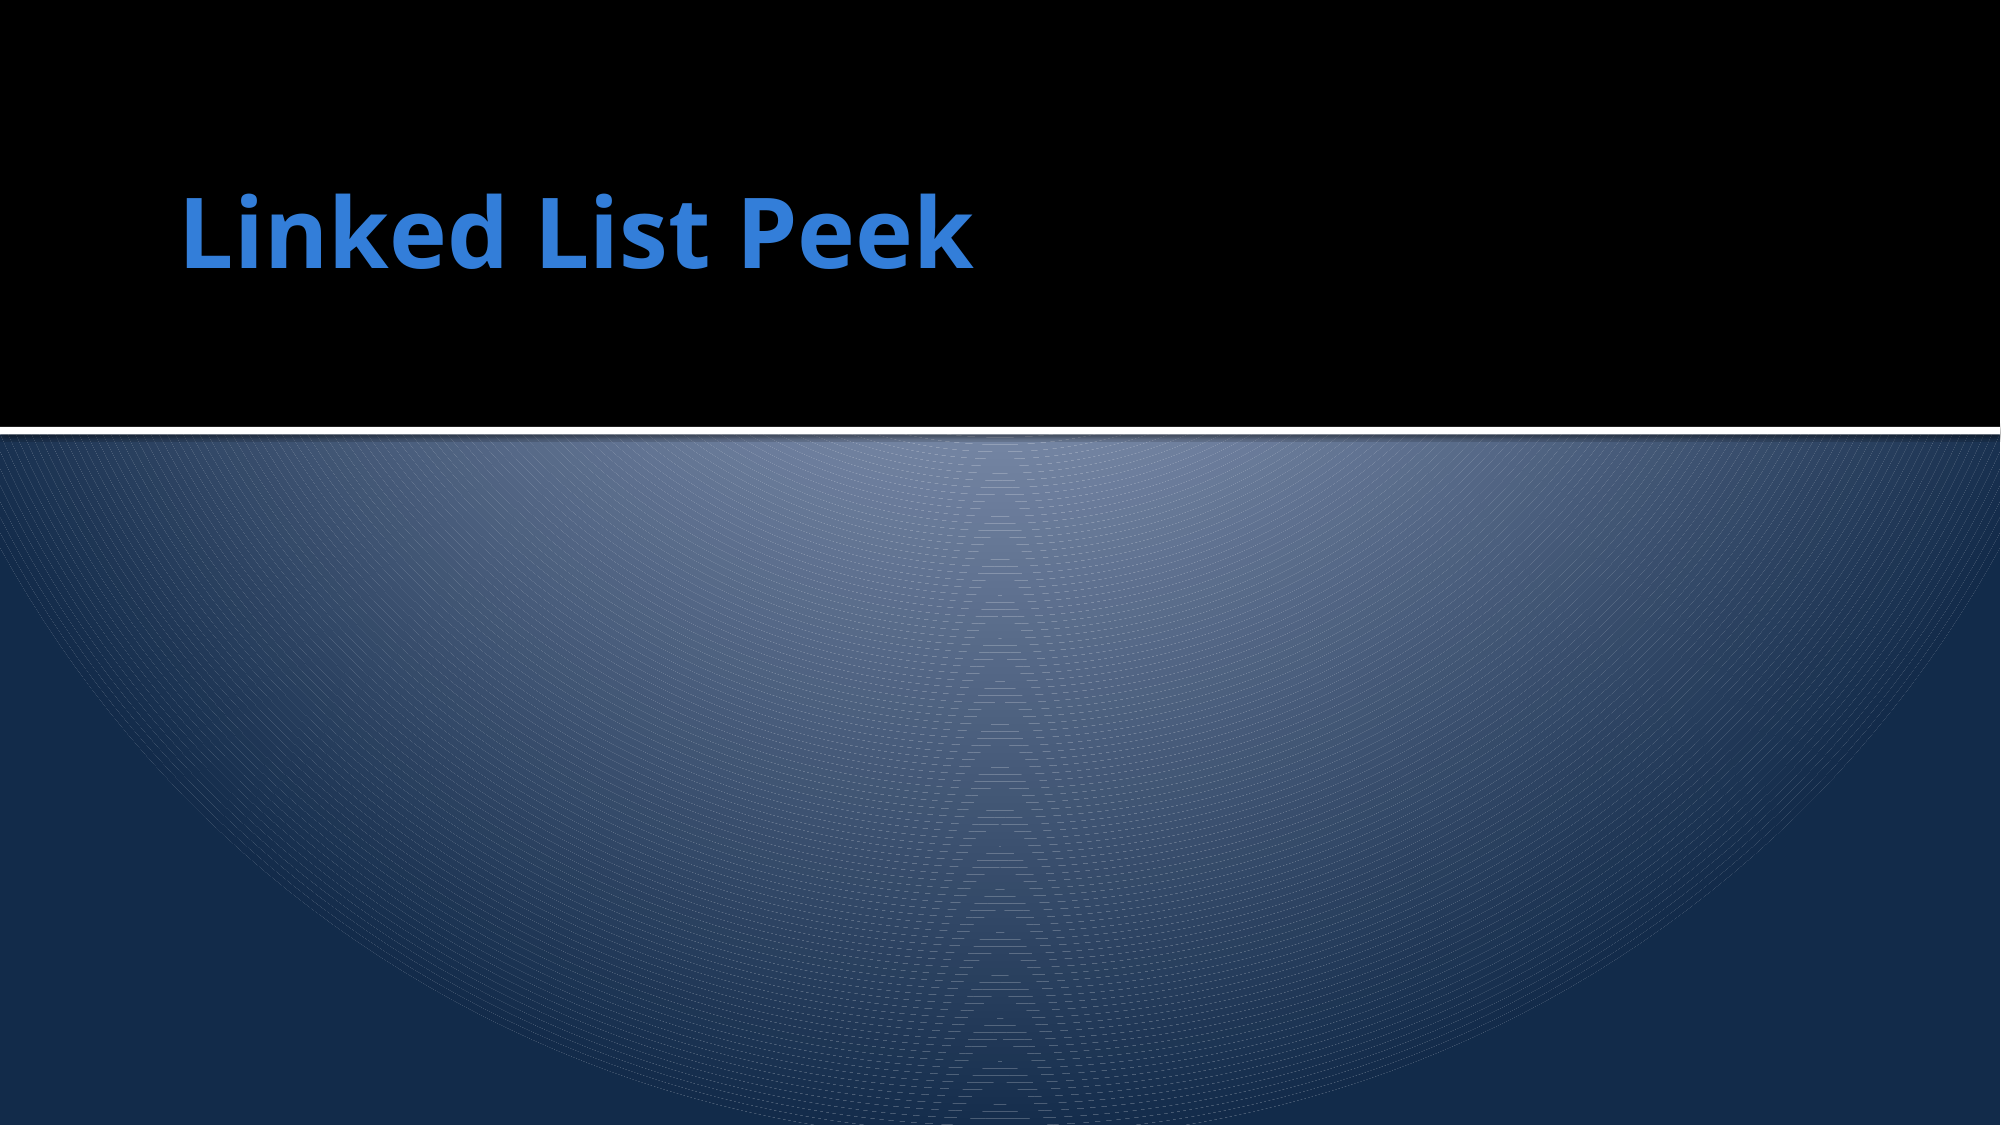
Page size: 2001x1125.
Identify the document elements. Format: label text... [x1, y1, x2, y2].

title Linked List Peek [163, 19, 1917, 288]
